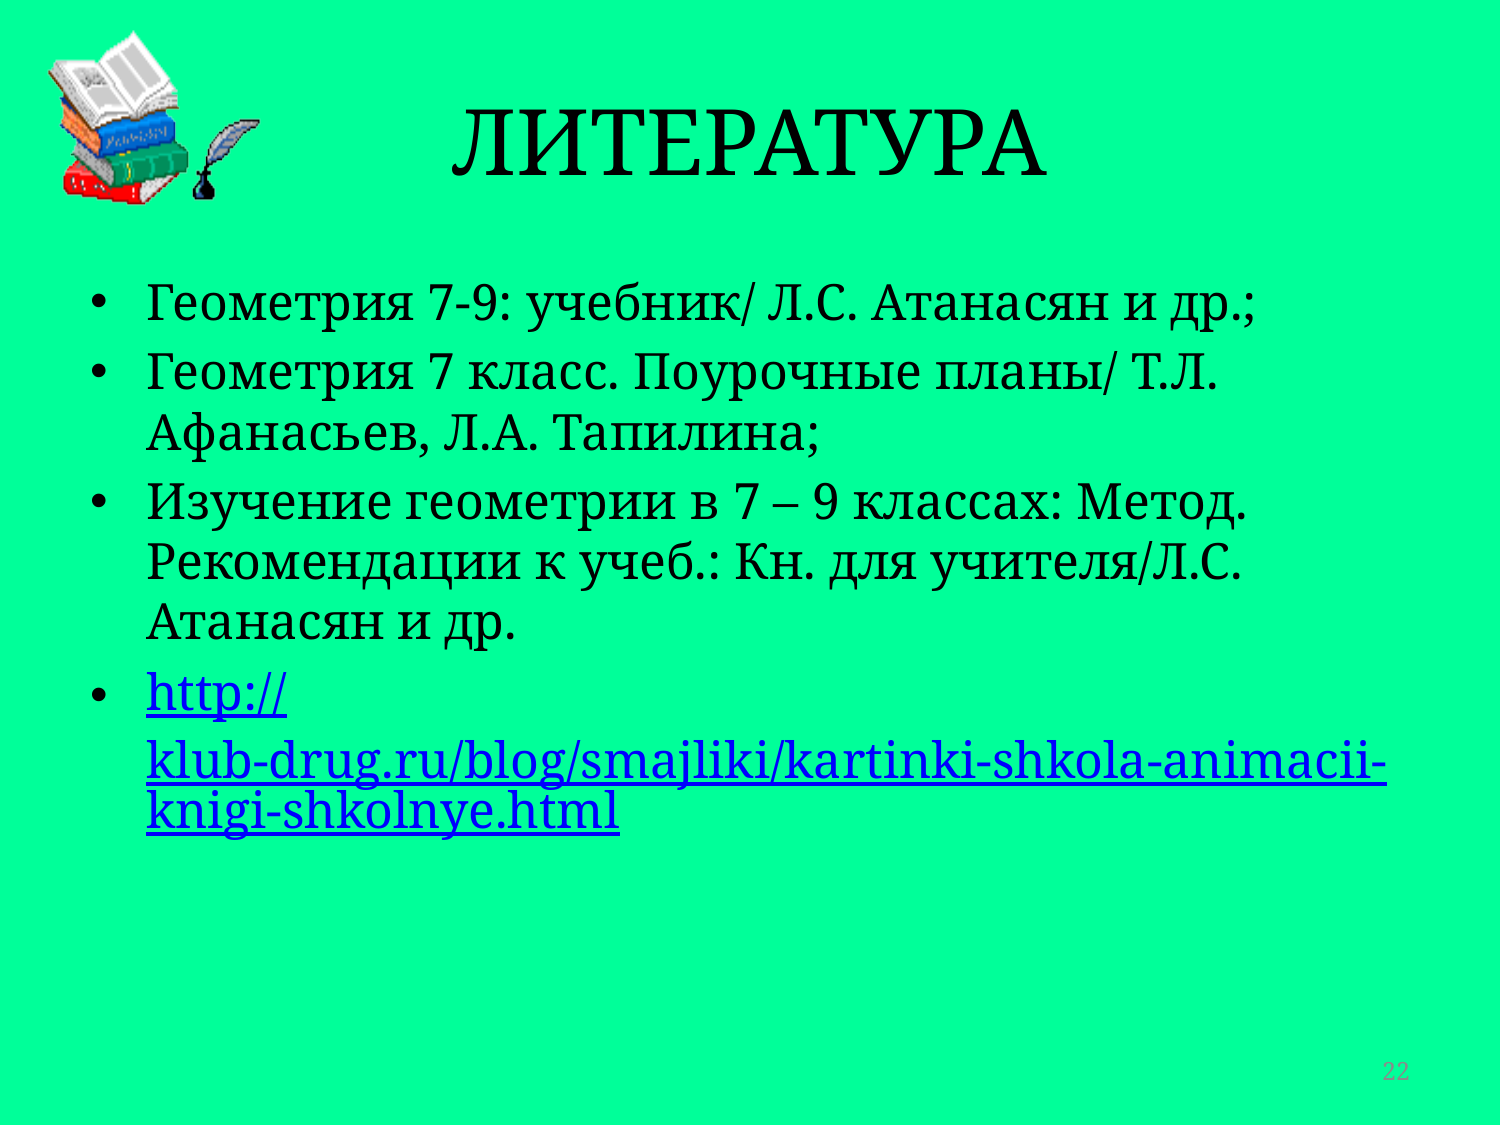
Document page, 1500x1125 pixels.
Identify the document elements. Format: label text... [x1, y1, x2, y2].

picture [40, 6, 266, 209]
slide_number 22 [1074, 1042, 1425, 1103]
list Геометрия 7-9: учебник/ Л.С. Атанасян и др.; Геометрия 7 класс. Поурочные планы/ Т.Л. Афанасьев, Л.А. Тапилина; Изучение геометрии в 7 – 9 классах: Метод. Рекомендации к учеб.: Кн. для учителя/Л.С. Атанасян и др. http://klub-drug.ru/blog/smajliki/kartinki-shkola-animacii-knigi-shkolnye.html [75, 262, 1425, 1005]
title ЛИТЕРАТУРА [75, 45, 1425, 233]
